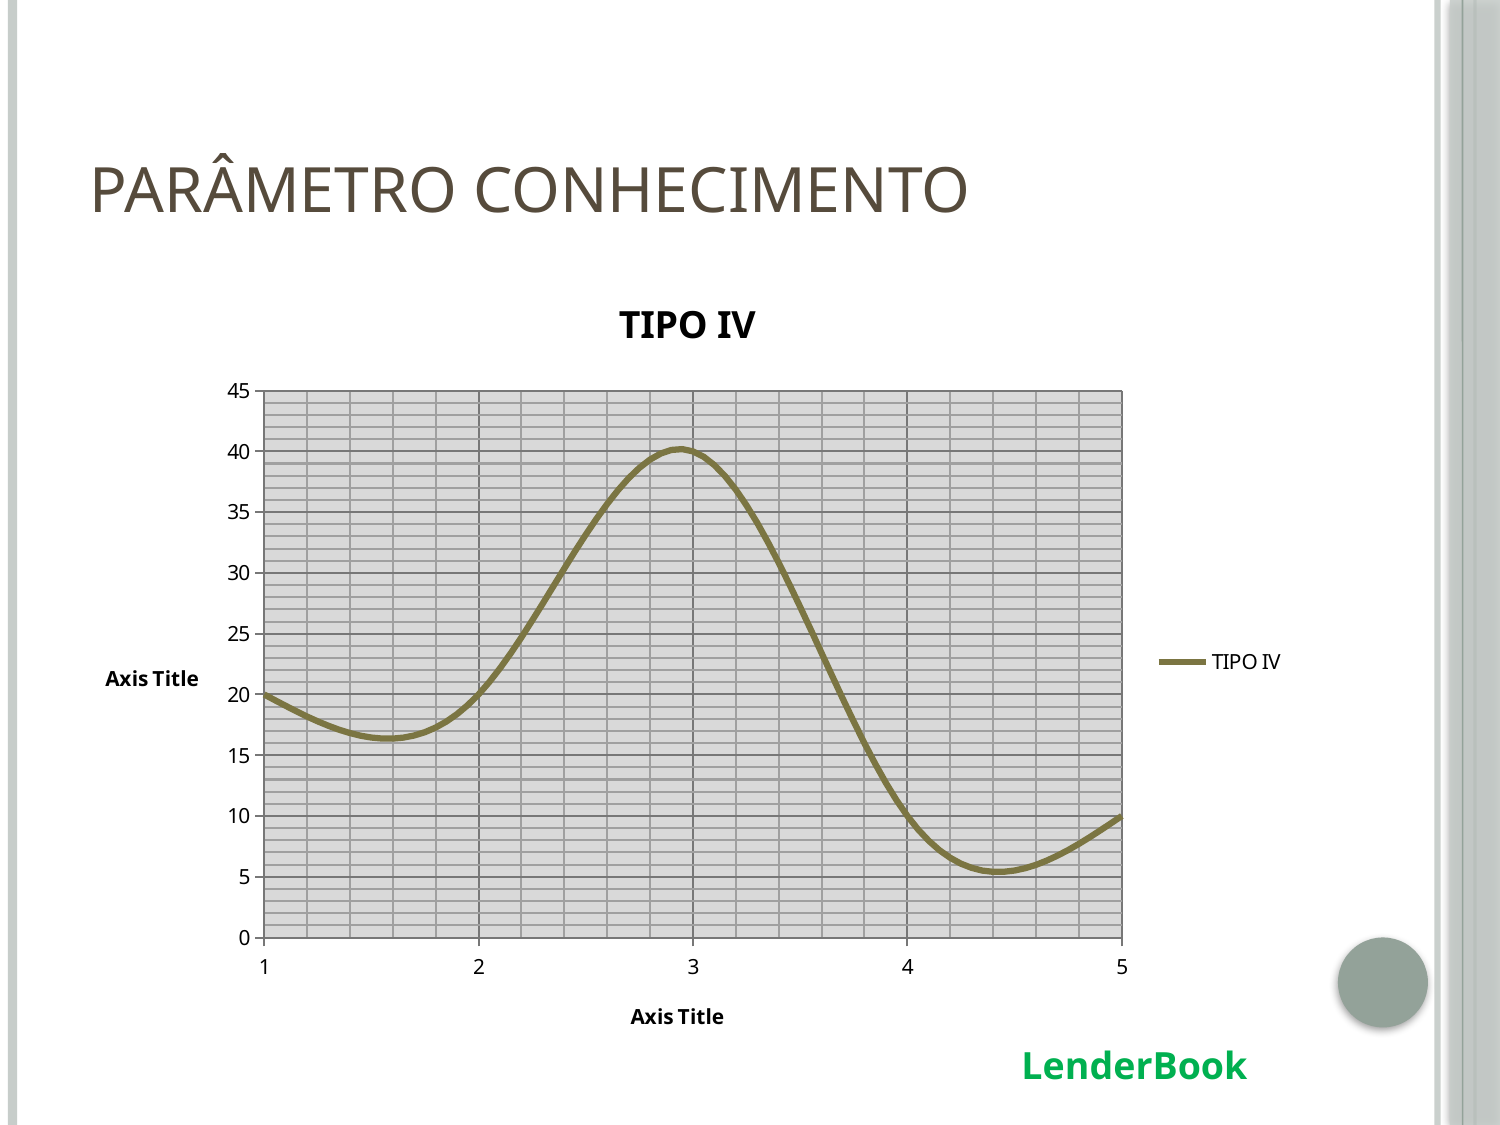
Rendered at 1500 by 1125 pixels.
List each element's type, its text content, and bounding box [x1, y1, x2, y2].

text_box LenderBook [1006, 1071, 1263, 1095]
title Parâmetro Conhecimento [75, 45, 1300, 233]
chart [74, 261, 1301, 1063]
